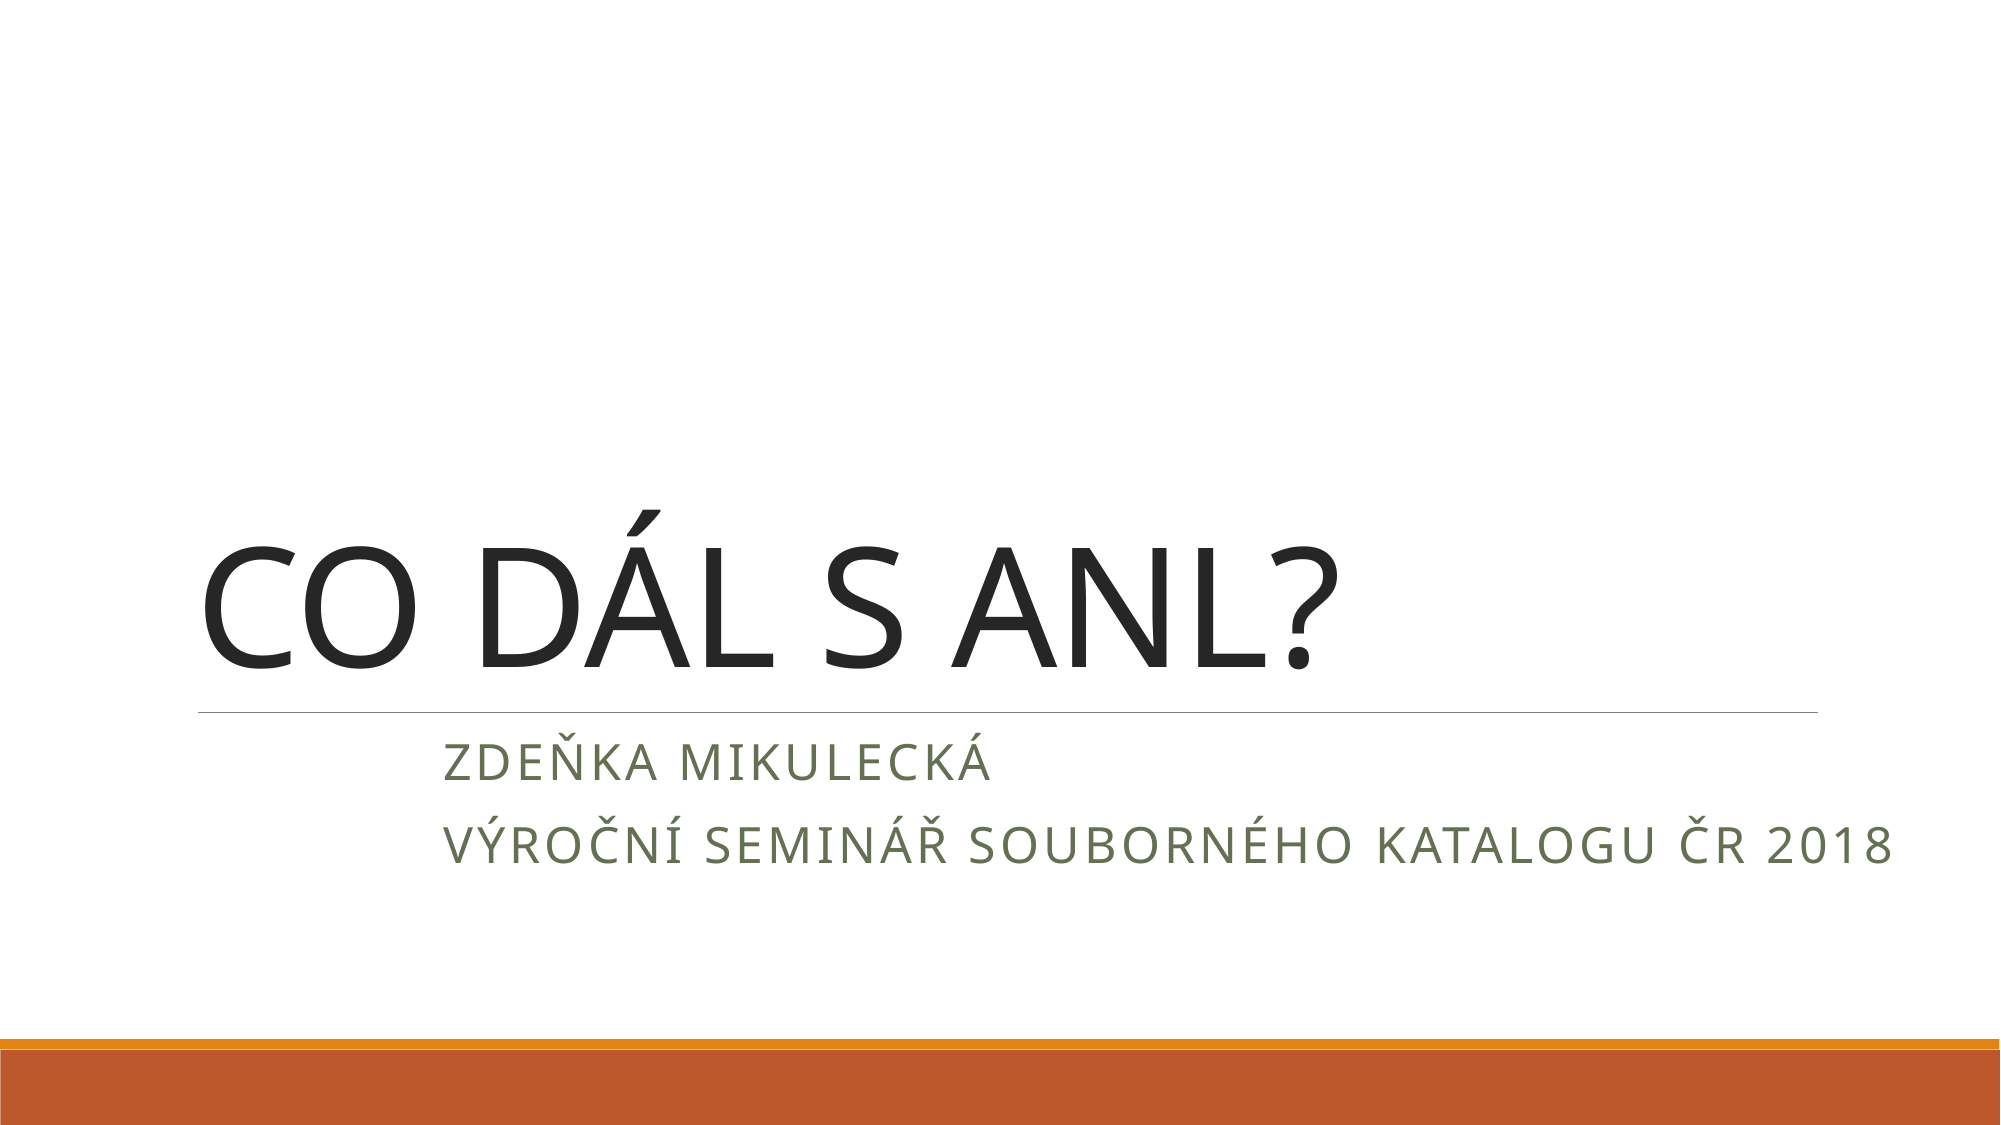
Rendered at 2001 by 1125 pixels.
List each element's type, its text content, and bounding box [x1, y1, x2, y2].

title Co dál s ANL? [180, 124, 1830, 710]
subtitle Zdeňka Mikulecká Výroční seminář Souborného katalogu ČR 2018 [428, 730, 1919, 1056]
